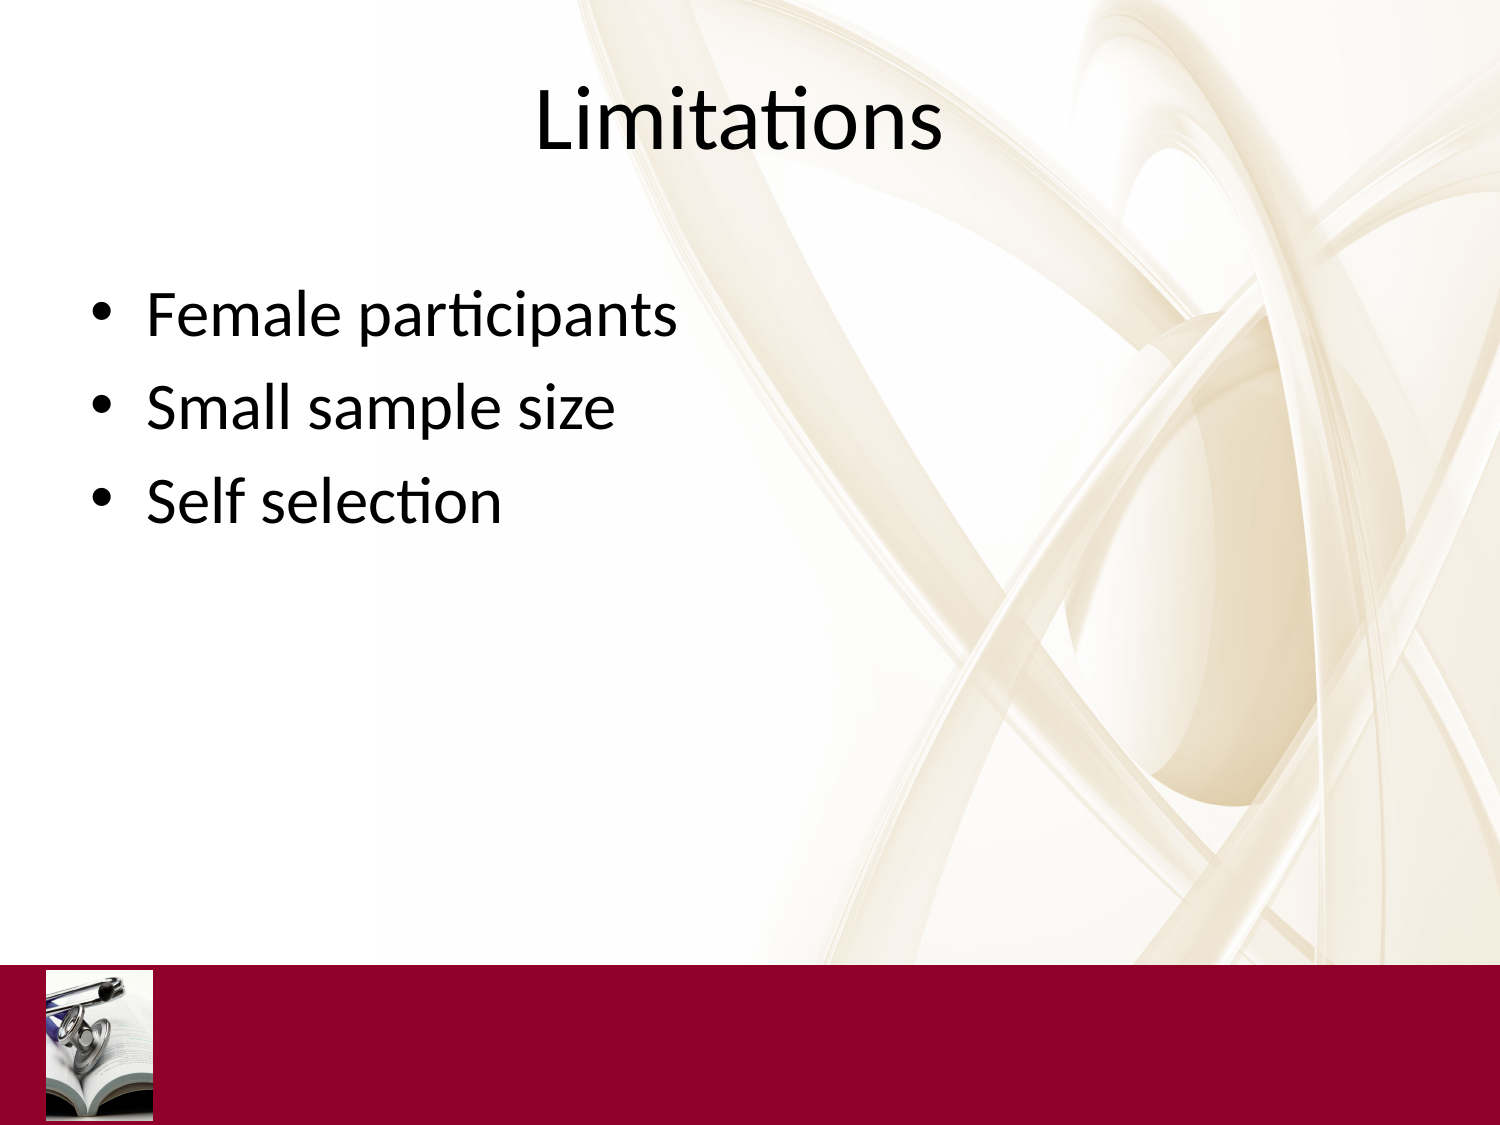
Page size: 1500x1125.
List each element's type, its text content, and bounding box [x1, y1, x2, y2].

picture [375, 0, 1500, 965]
picture [46, 970, 153, 1121]
list Female participants Small sample size Self selection [75, 262, 863, 830]
title Limitations [75, 18, 1425, 207]
